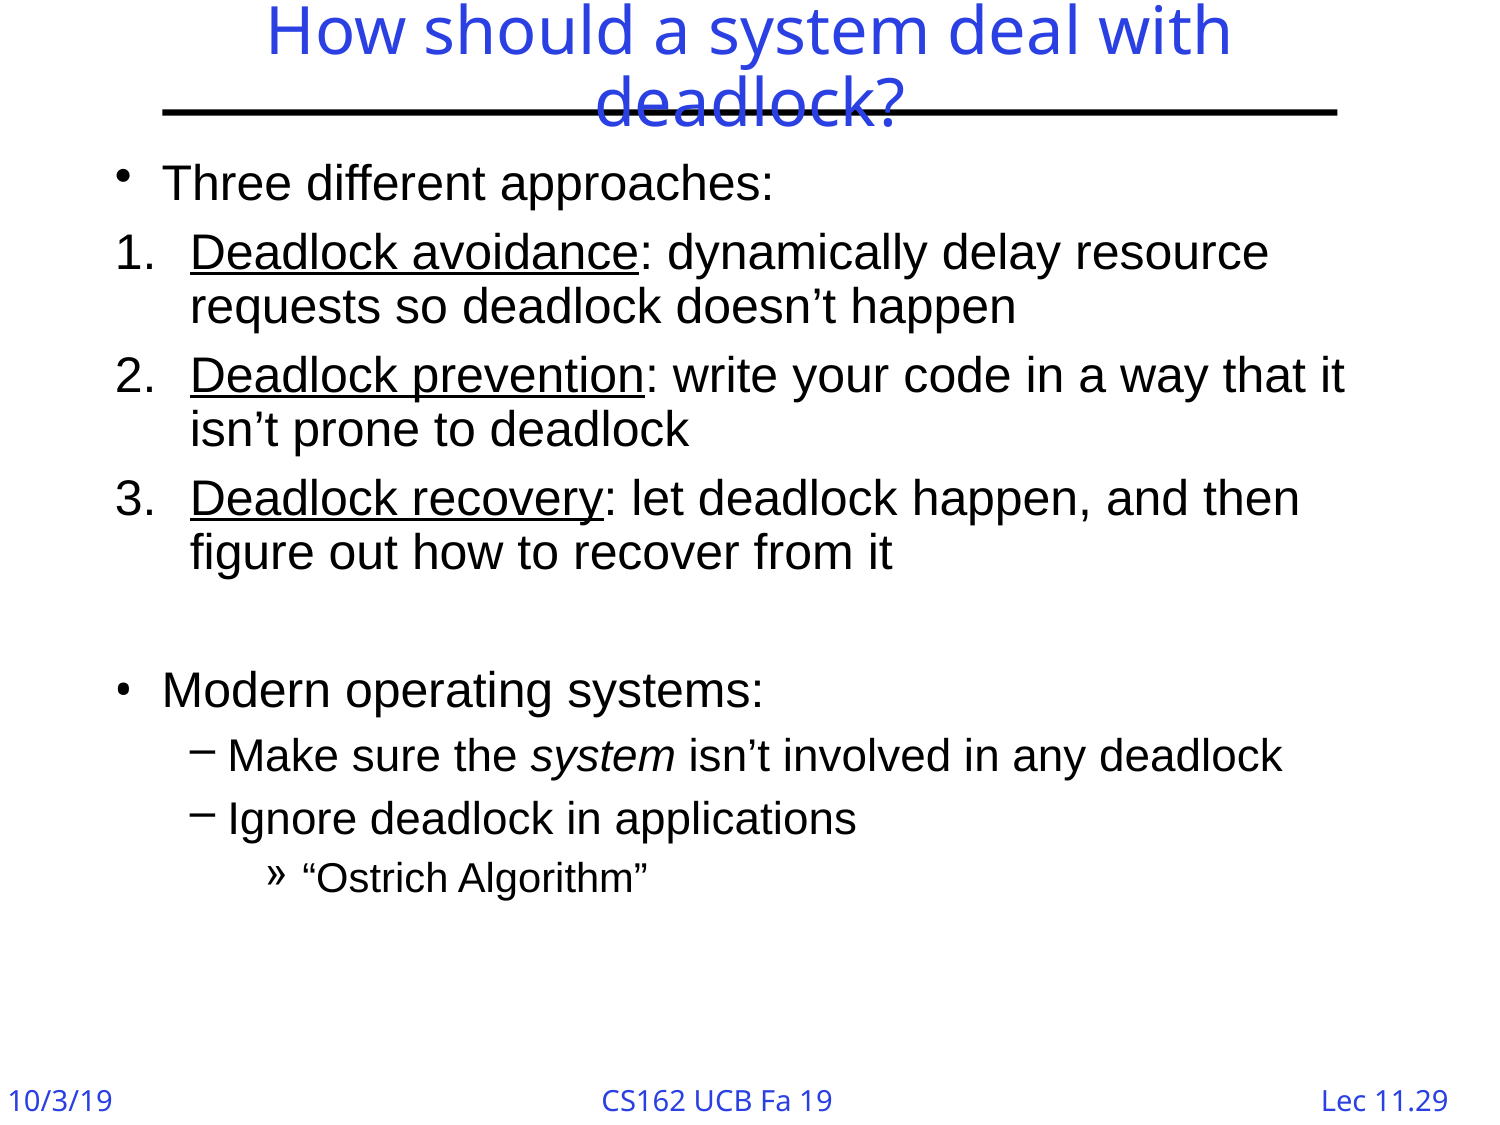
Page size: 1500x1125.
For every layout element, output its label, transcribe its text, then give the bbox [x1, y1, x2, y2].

list Three different approaches: Deadlock avoidance: dynamically delay resource requests so deadlock doesn’t happen Deadlock prevention: write your code in a way that it isn’t prone to deadlock Deadlock recovery: let deadlock happen, and then figure out how to recover from it Modern operating systems: Make sure the system isn’t involved in any deadlock Ignore deadlock in applications “Ostrich Algorithm” [99, 149, 1400, 988]
title How should a system deal with deadlock? [125, 24, 1375, 113]
